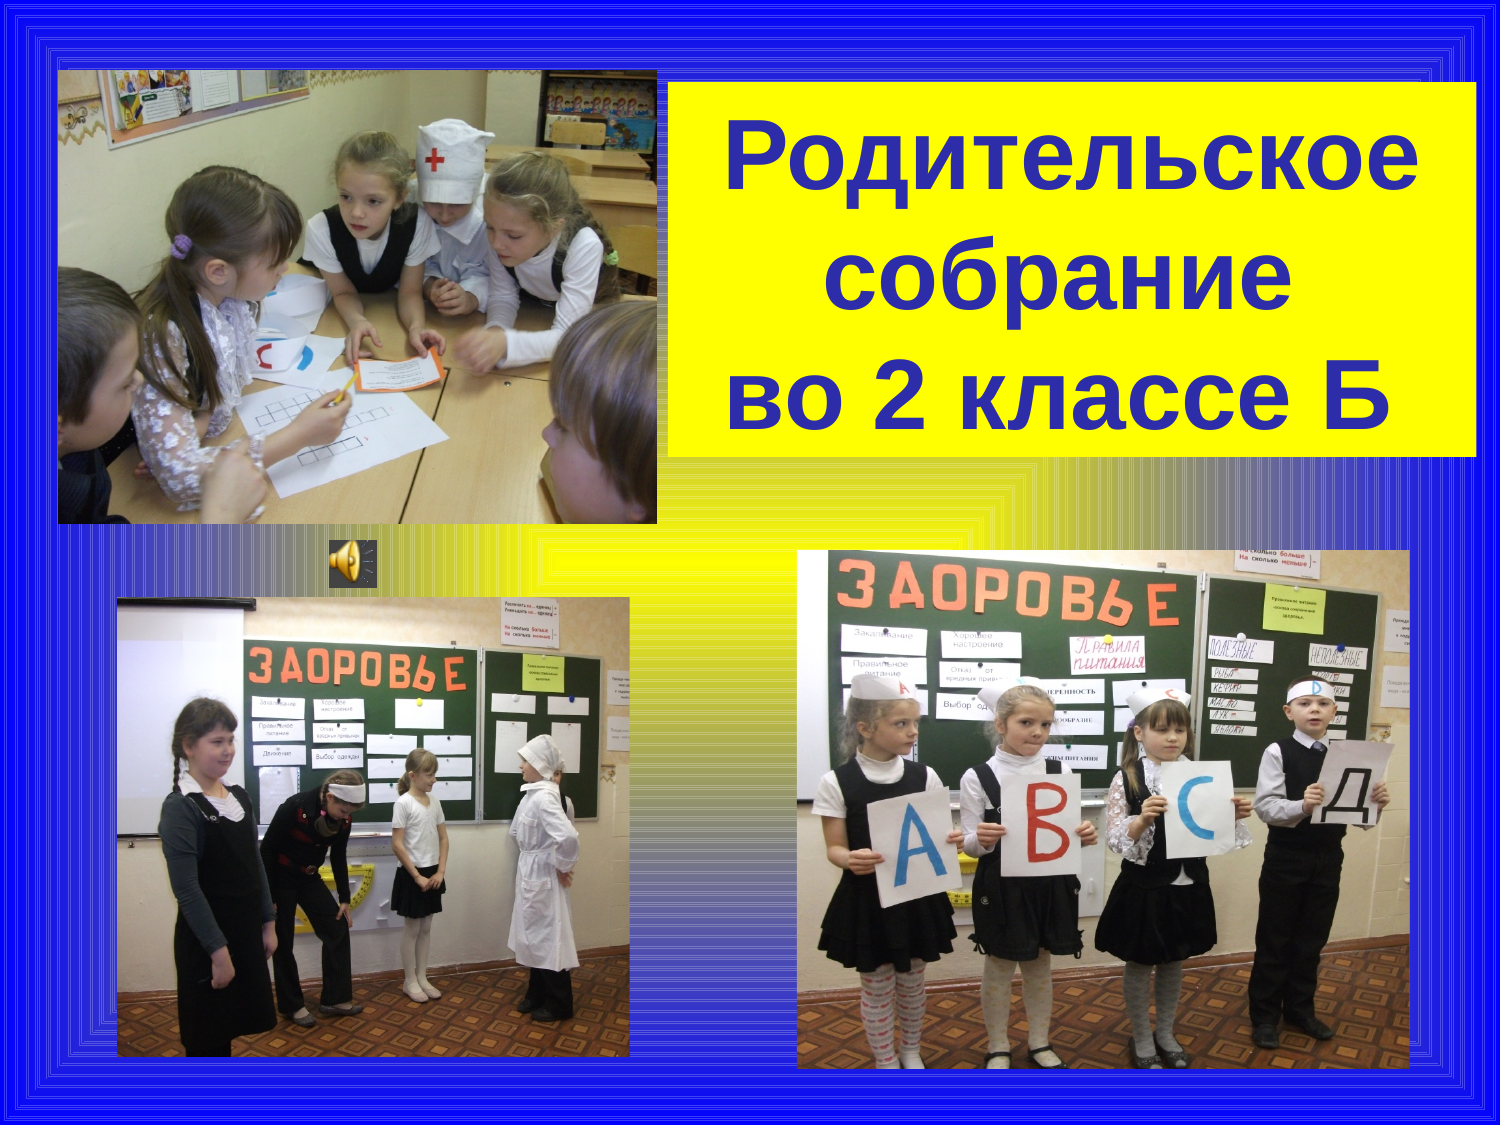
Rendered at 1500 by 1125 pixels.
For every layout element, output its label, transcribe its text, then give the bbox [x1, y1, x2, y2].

text_box Родительское собрание во 2 классе Б [667, 82, 1477, 457]
subtitle [550, 580, 791, 1044]
picture [58, 70, 657, 525]
picture [796, 550, 1410, 1069]
picture [327, 538, 379, 590]
picture [116, 597, 630, 1057]
